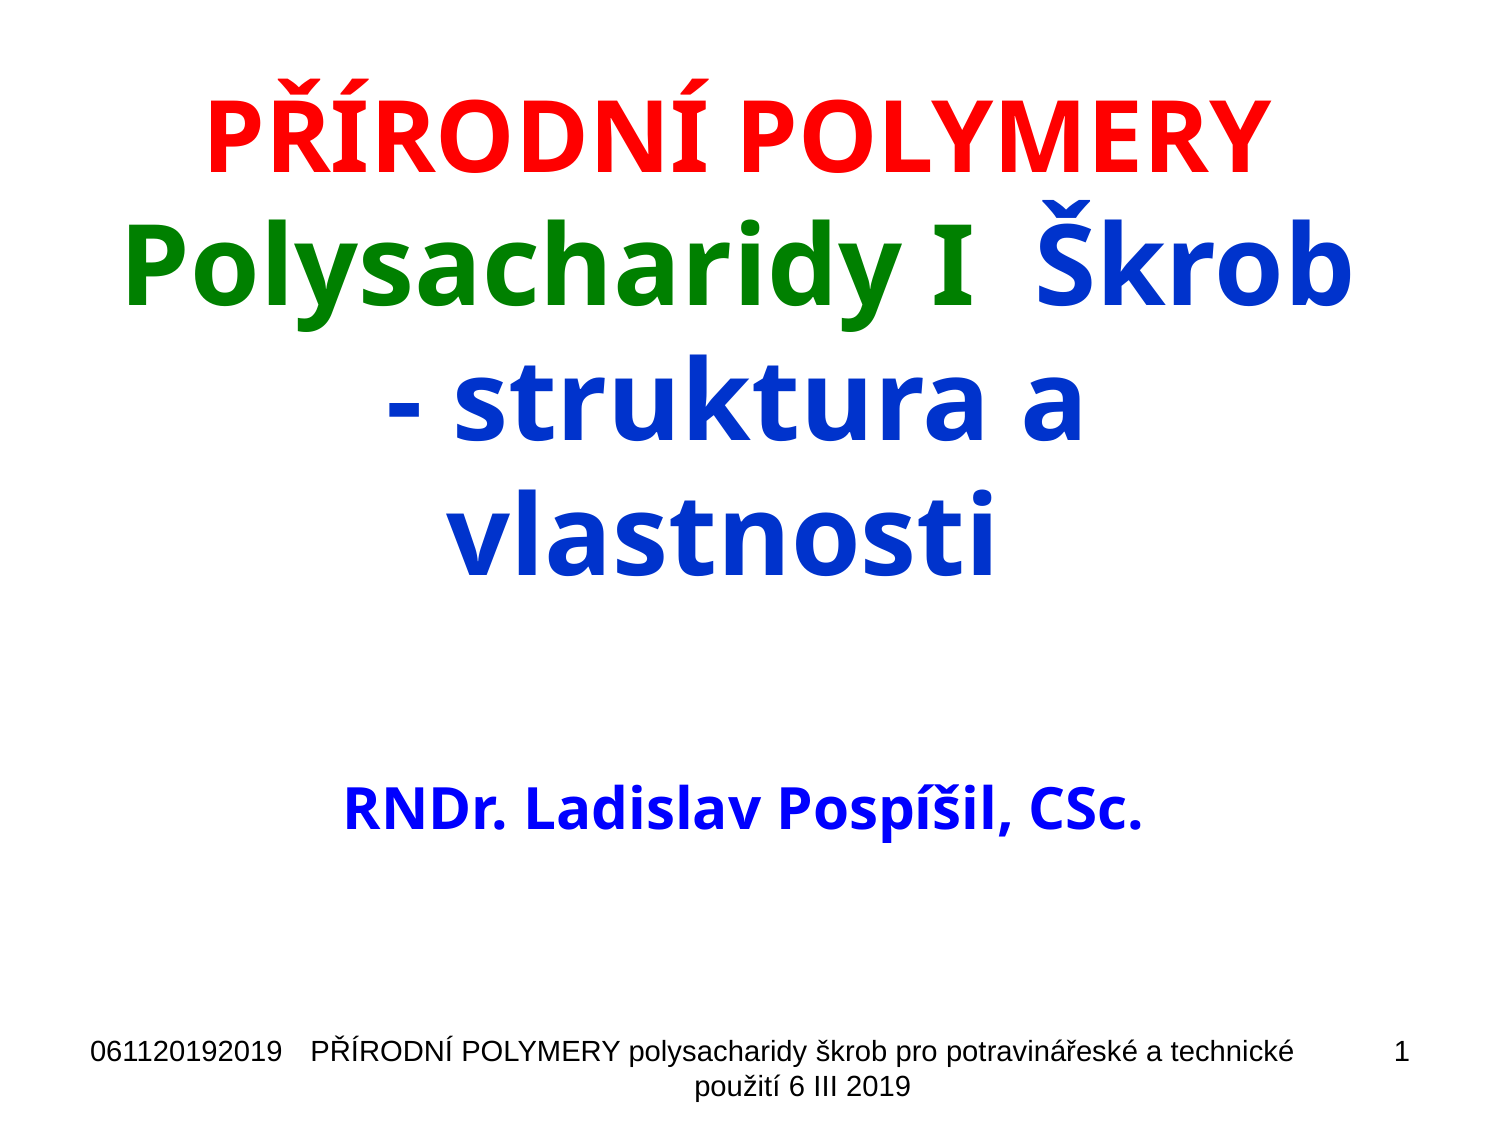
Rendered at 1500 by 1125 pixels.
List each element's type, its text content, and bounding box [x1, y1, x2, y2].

slide_number 061120192019 [74, 1024, 426, 1103]
title PŘÍRODNÍ POLYMERY Polysacharidy I Škrob - struktura a vlastnosti [100, 30, 1376, 740]
subtitle RNDr. Ladislav Pospíšil, CSc. [218, 763, 1269, 1024]
footer PŘÍRODNÍ POLYMERY polysacharidy škrob pro potravinářeské a technické použití 6 III 2019 [426, 1024, 1074, 1103]
slide_number 1 [1074, 1024, 1426, 1103]
